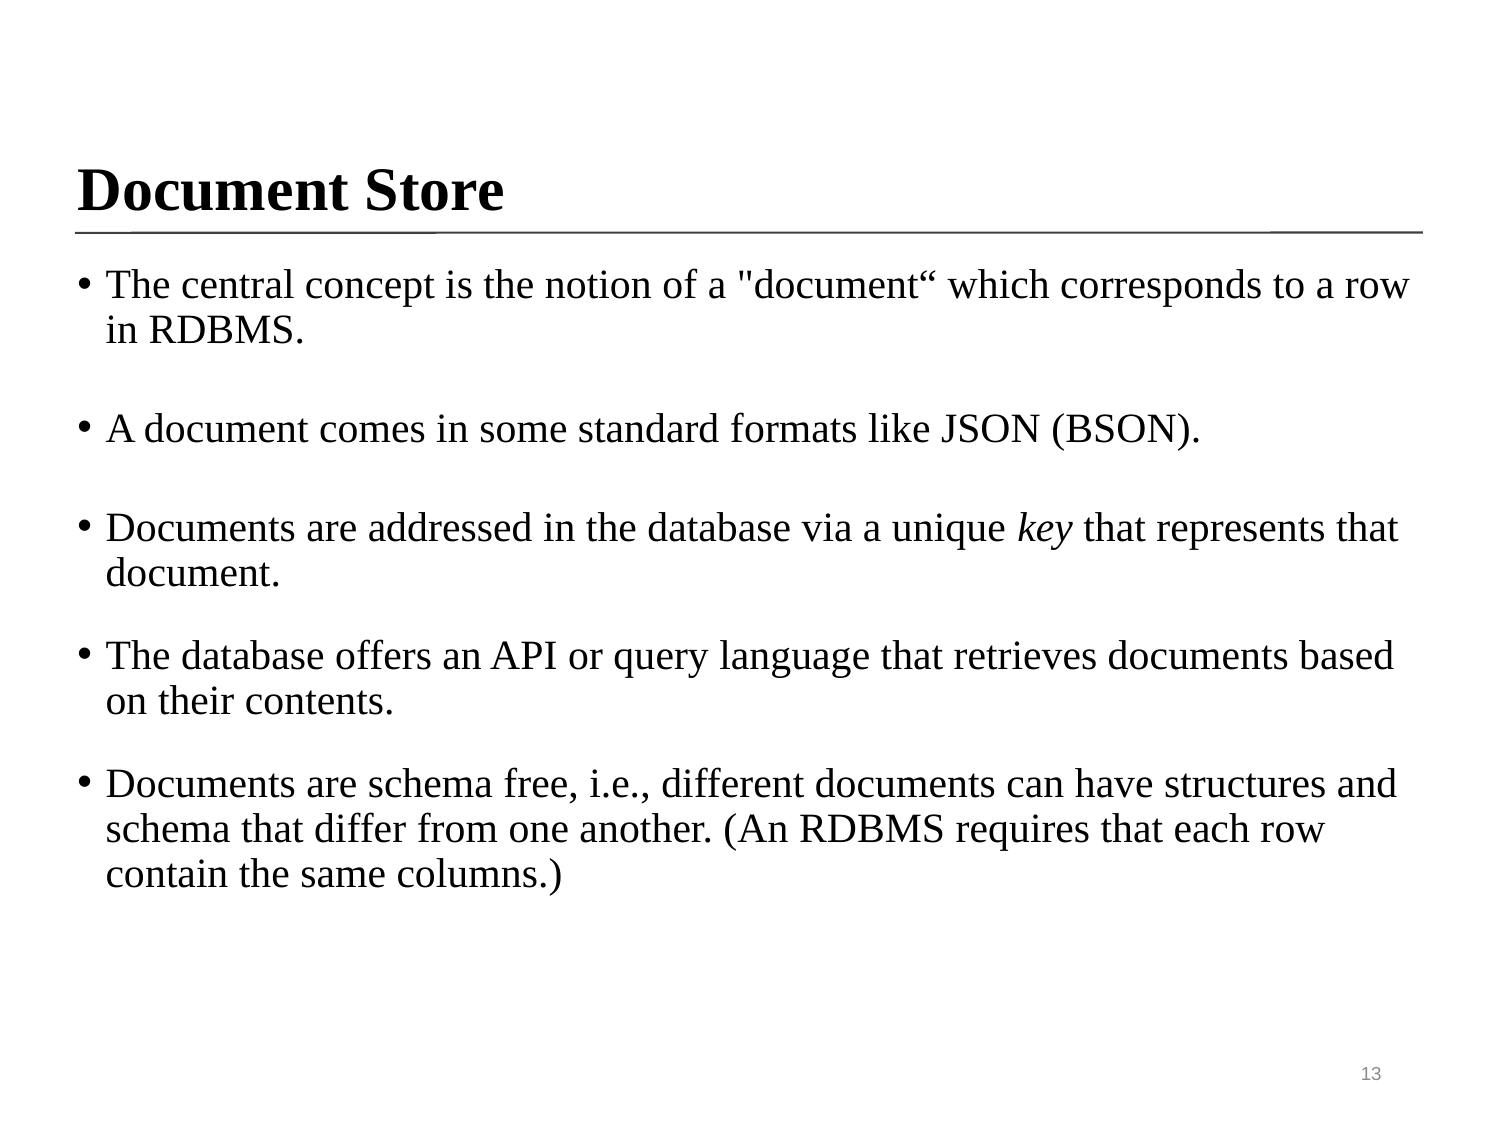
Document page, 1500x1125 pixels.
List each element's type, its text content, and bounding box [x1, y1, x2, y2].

title Document Store [62, 149, 1463, 232]
list The central concept is the notion of a "document“ which corresponds to a row in RDBMS. A document comes in some standard formats like JSON (BSON). Documents are addressed in the database via a unique key that represents that document. The database offers an API or query language that retrieves documents based on their contents. Documents are schema free, i.e., different documents can have structures and schema that differ from one another. (An RDBMS requires that each row contain the same columns.) [62, 255, 1463, 1051]
slide_number 13 [1059, 1042, 1397, 1103]
